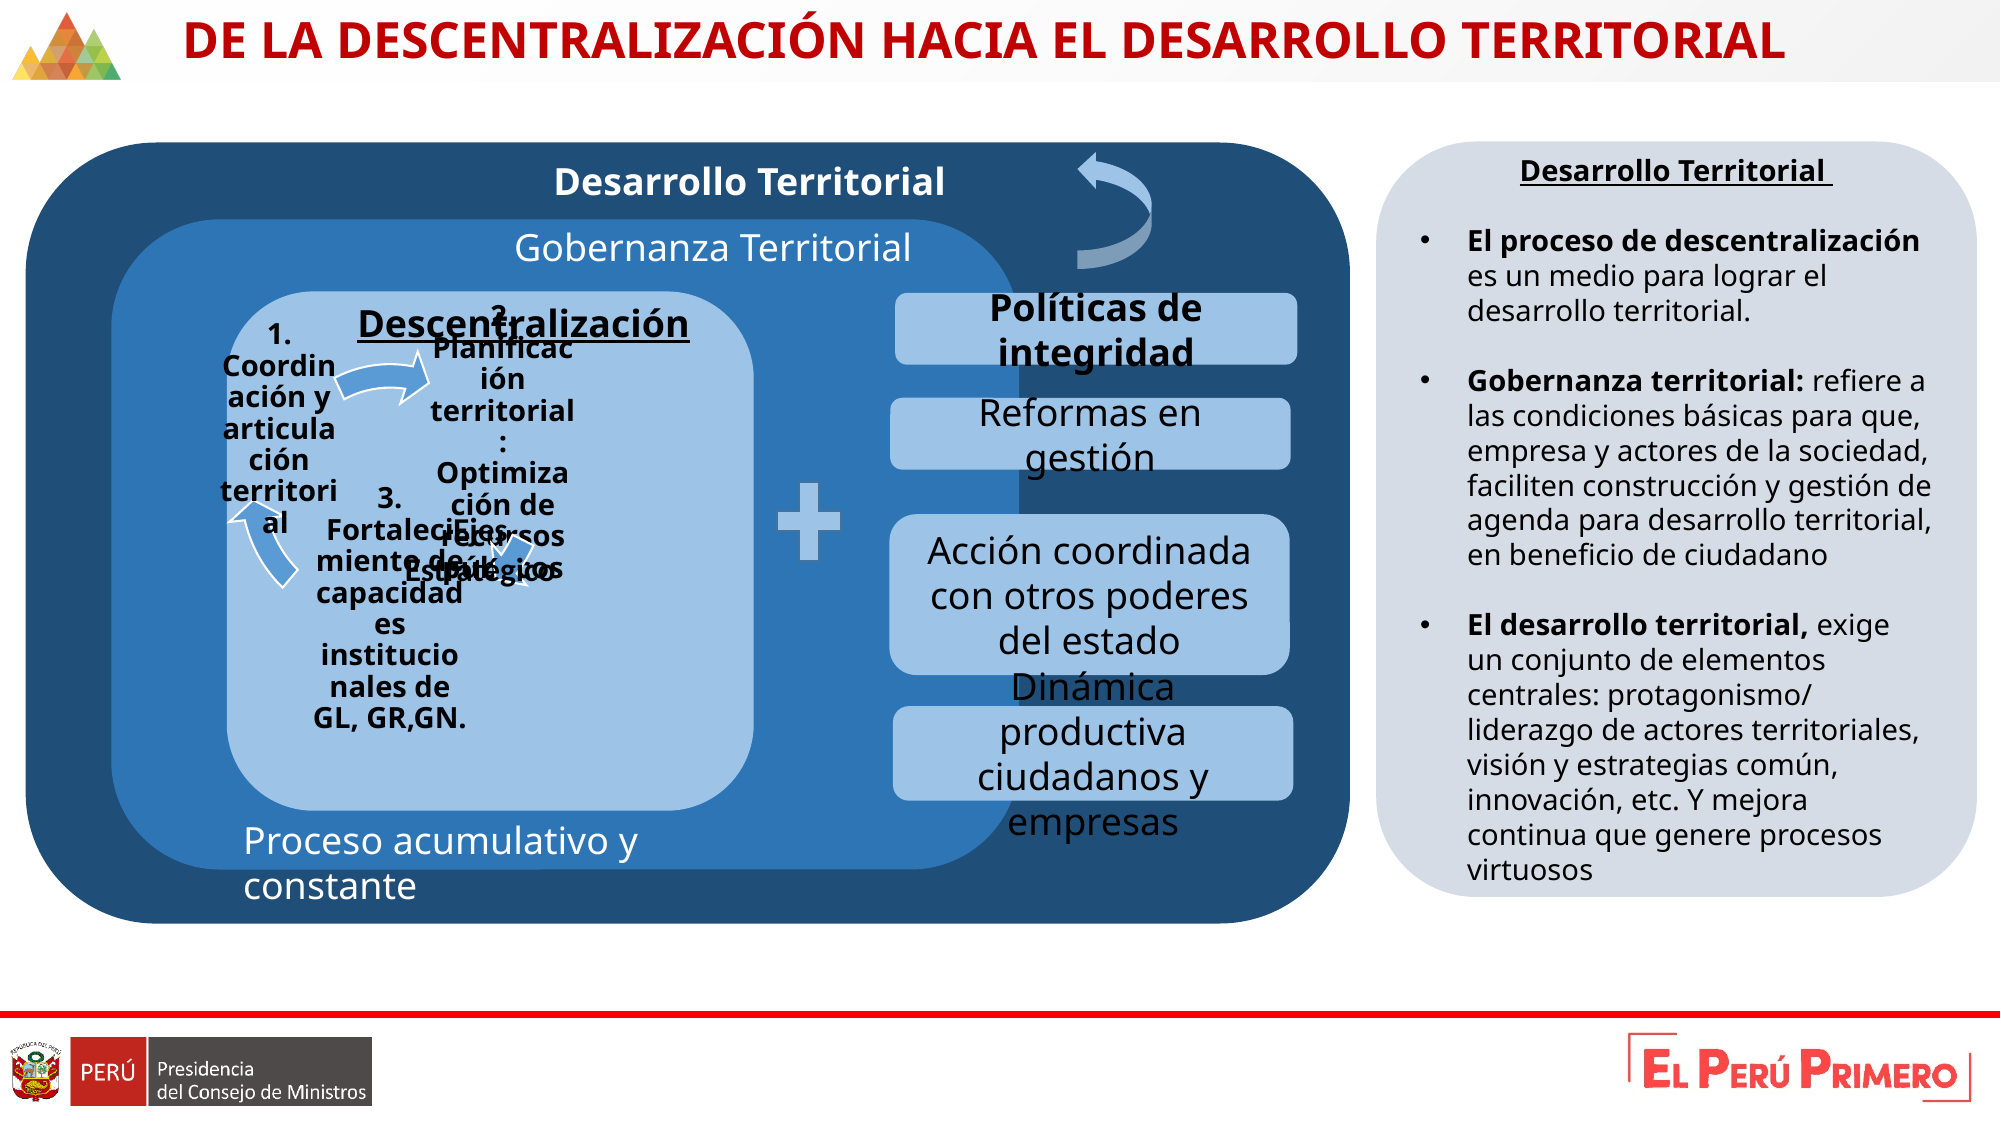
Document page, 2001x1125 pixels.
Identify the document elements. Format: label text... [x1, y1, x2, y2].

text_box [0, 0, 2000, 83]
picture [9, 8, 125, 86]
picture [0, 1037, 372, 1107]
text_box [25, 142, 1799, 924]
text_box Desarrollo Territorial El proceso de descentralización es un medio para lograr el desarrollo territorial. Gobernanza territorial: refiere a las condiciones básicas para que, empresa y actores de la sociedad, faciliten construcción y gestión de agenda para desarrollo territorial, en beneficio de ciudadano El desarrollo territorial, exige un conjunto de elementos centrales: protagonismo/ liderazgo de actores territoriales, visión y estrategias común, innovación, etc. Y mejora continua que genere procesos virtuosos [1458, 140, 1978, 898]
picture [1624, 1027, 1975, 1107]
text_box DE LA DESCENTRALIZACIÓN HACIA EL DESARROLLO TERRITORIAL [167, 1, 1860, 76]
